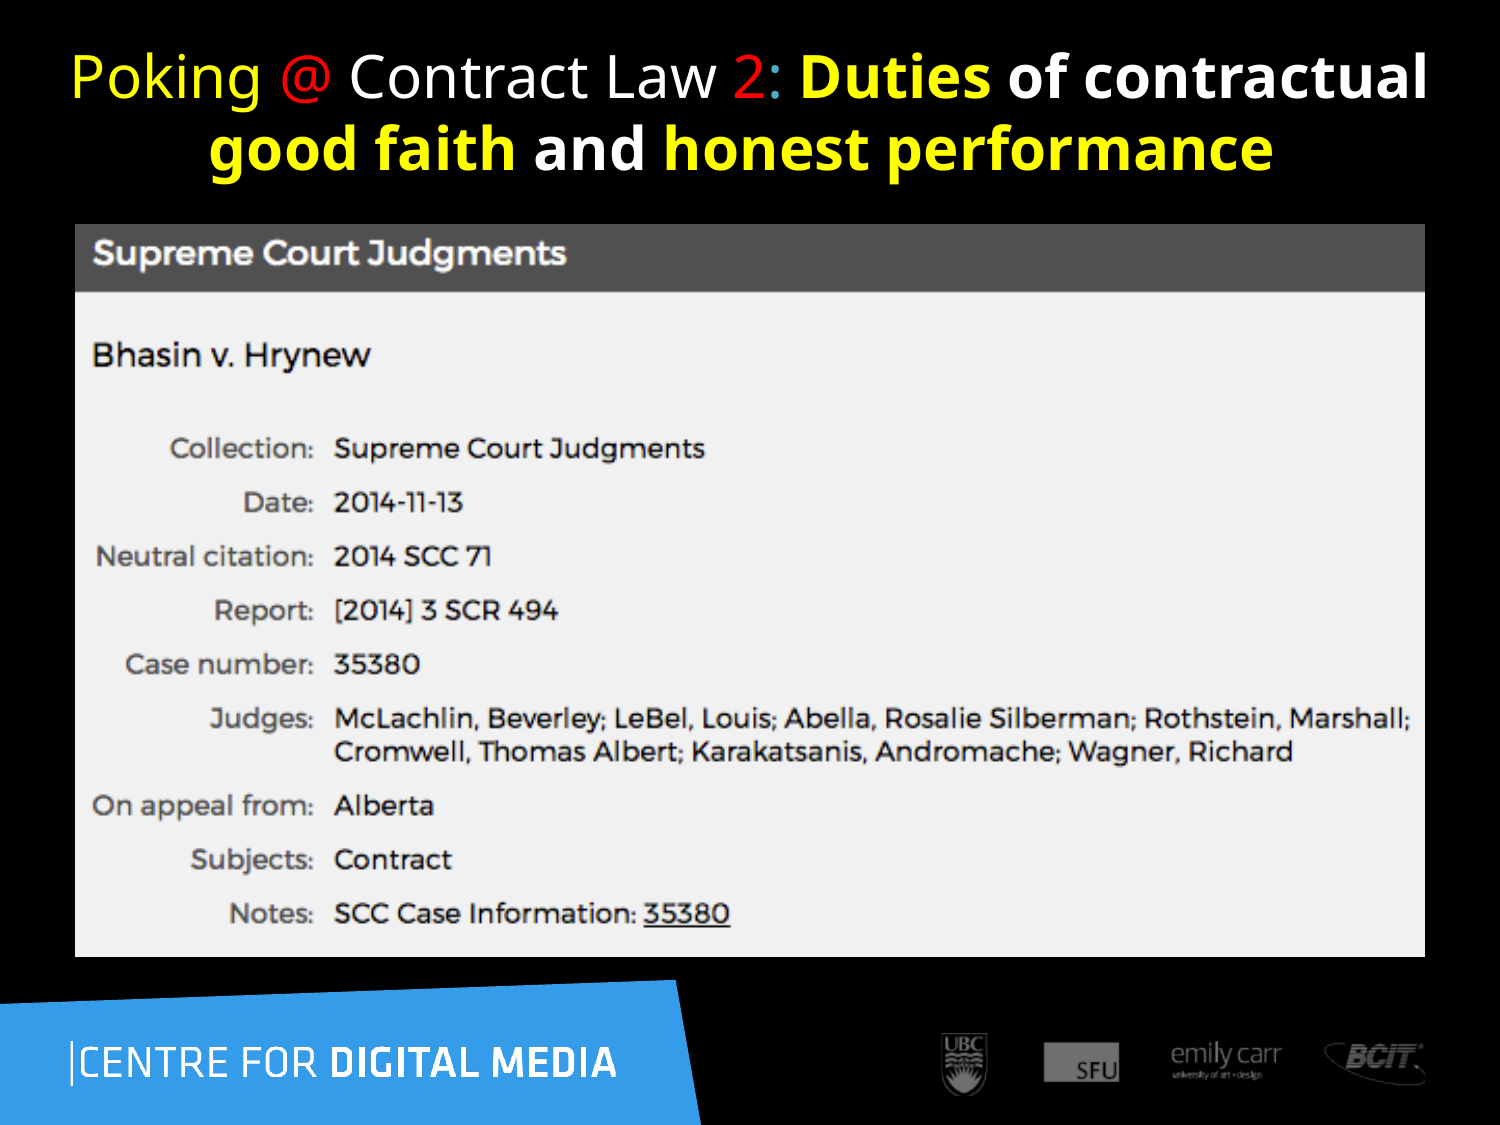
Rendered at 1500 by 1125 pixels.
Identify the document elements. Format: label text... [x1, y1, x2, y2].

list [74, 223, 1426, 957]
title Poking @ Contract Law 2: Duties of contractual good faith and honest performance [0, 0, 1500, 221]
